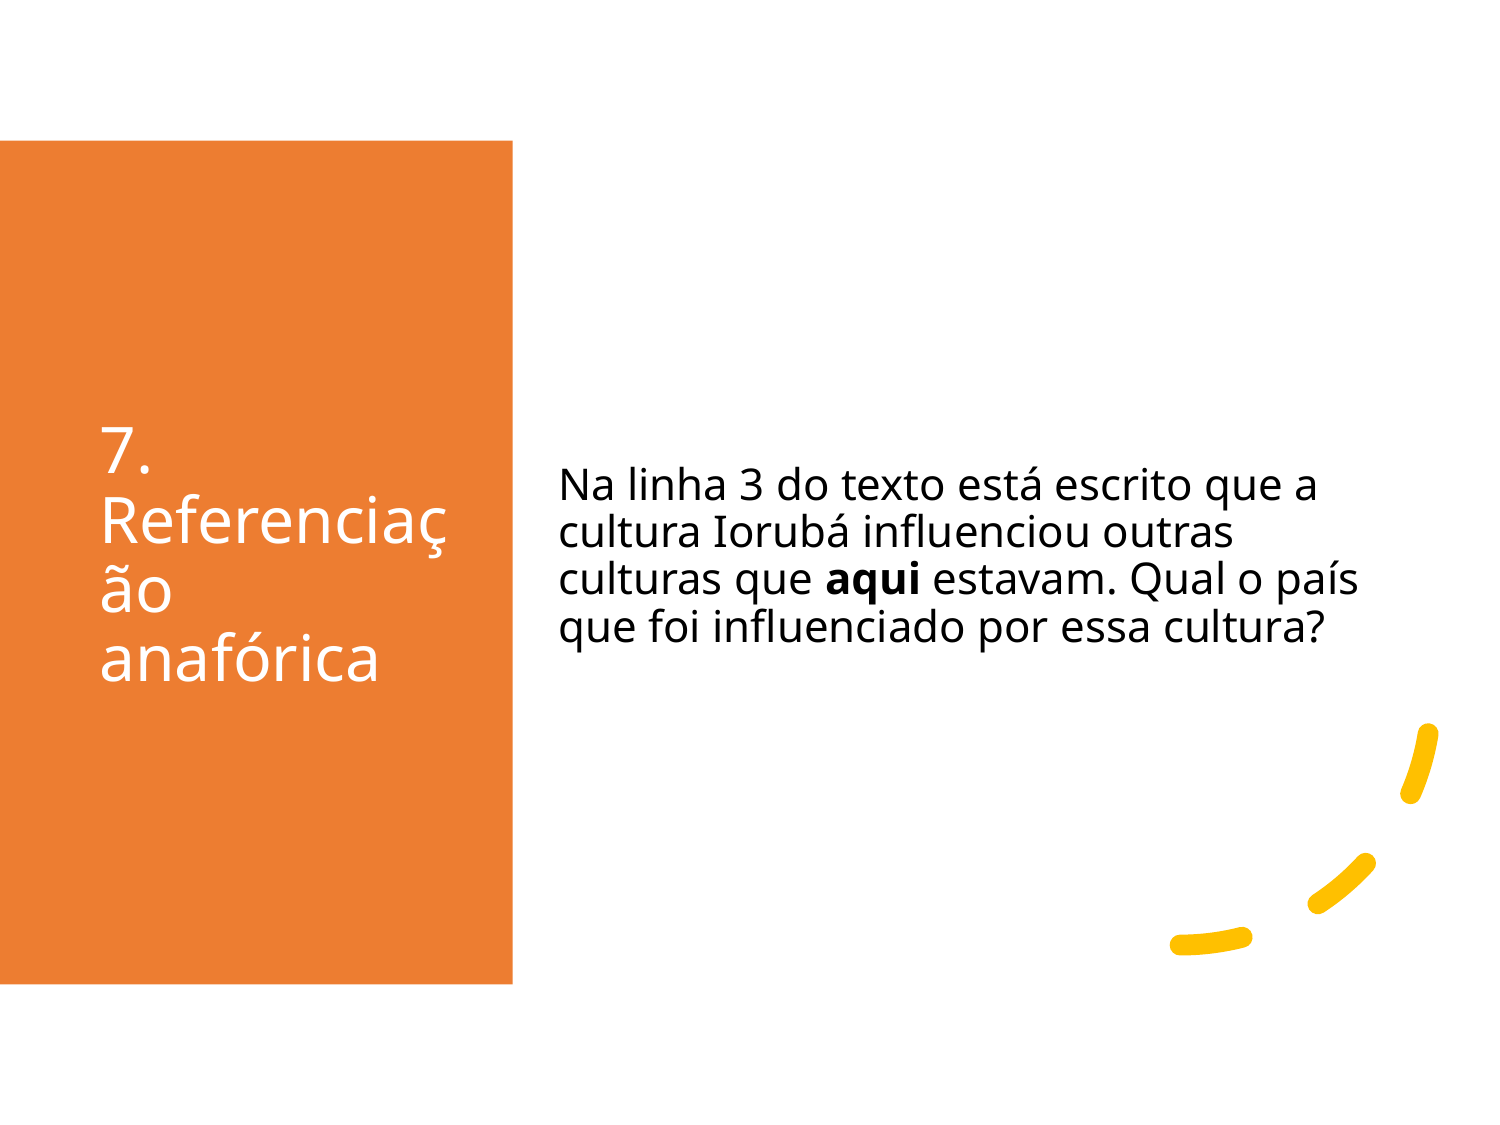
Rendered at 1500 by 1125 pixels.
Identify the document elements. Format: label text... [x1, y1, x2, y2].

text_box [0, 140, 514, 985]
list Na linha 3 do texto está escrito que a cultura Iorubá influenciou outras culturas que aqui estavam. Qual o país que foi influenciado por essa cultura? [547, 213, 1397, 901]
text_box [1397, 693, 1432, 822]
text_box [1179, 901, 1324, 946]
text_box [0, 140, 1500, 986]
title 7. Referenciação anafórica [84, 213, 479, 901]
